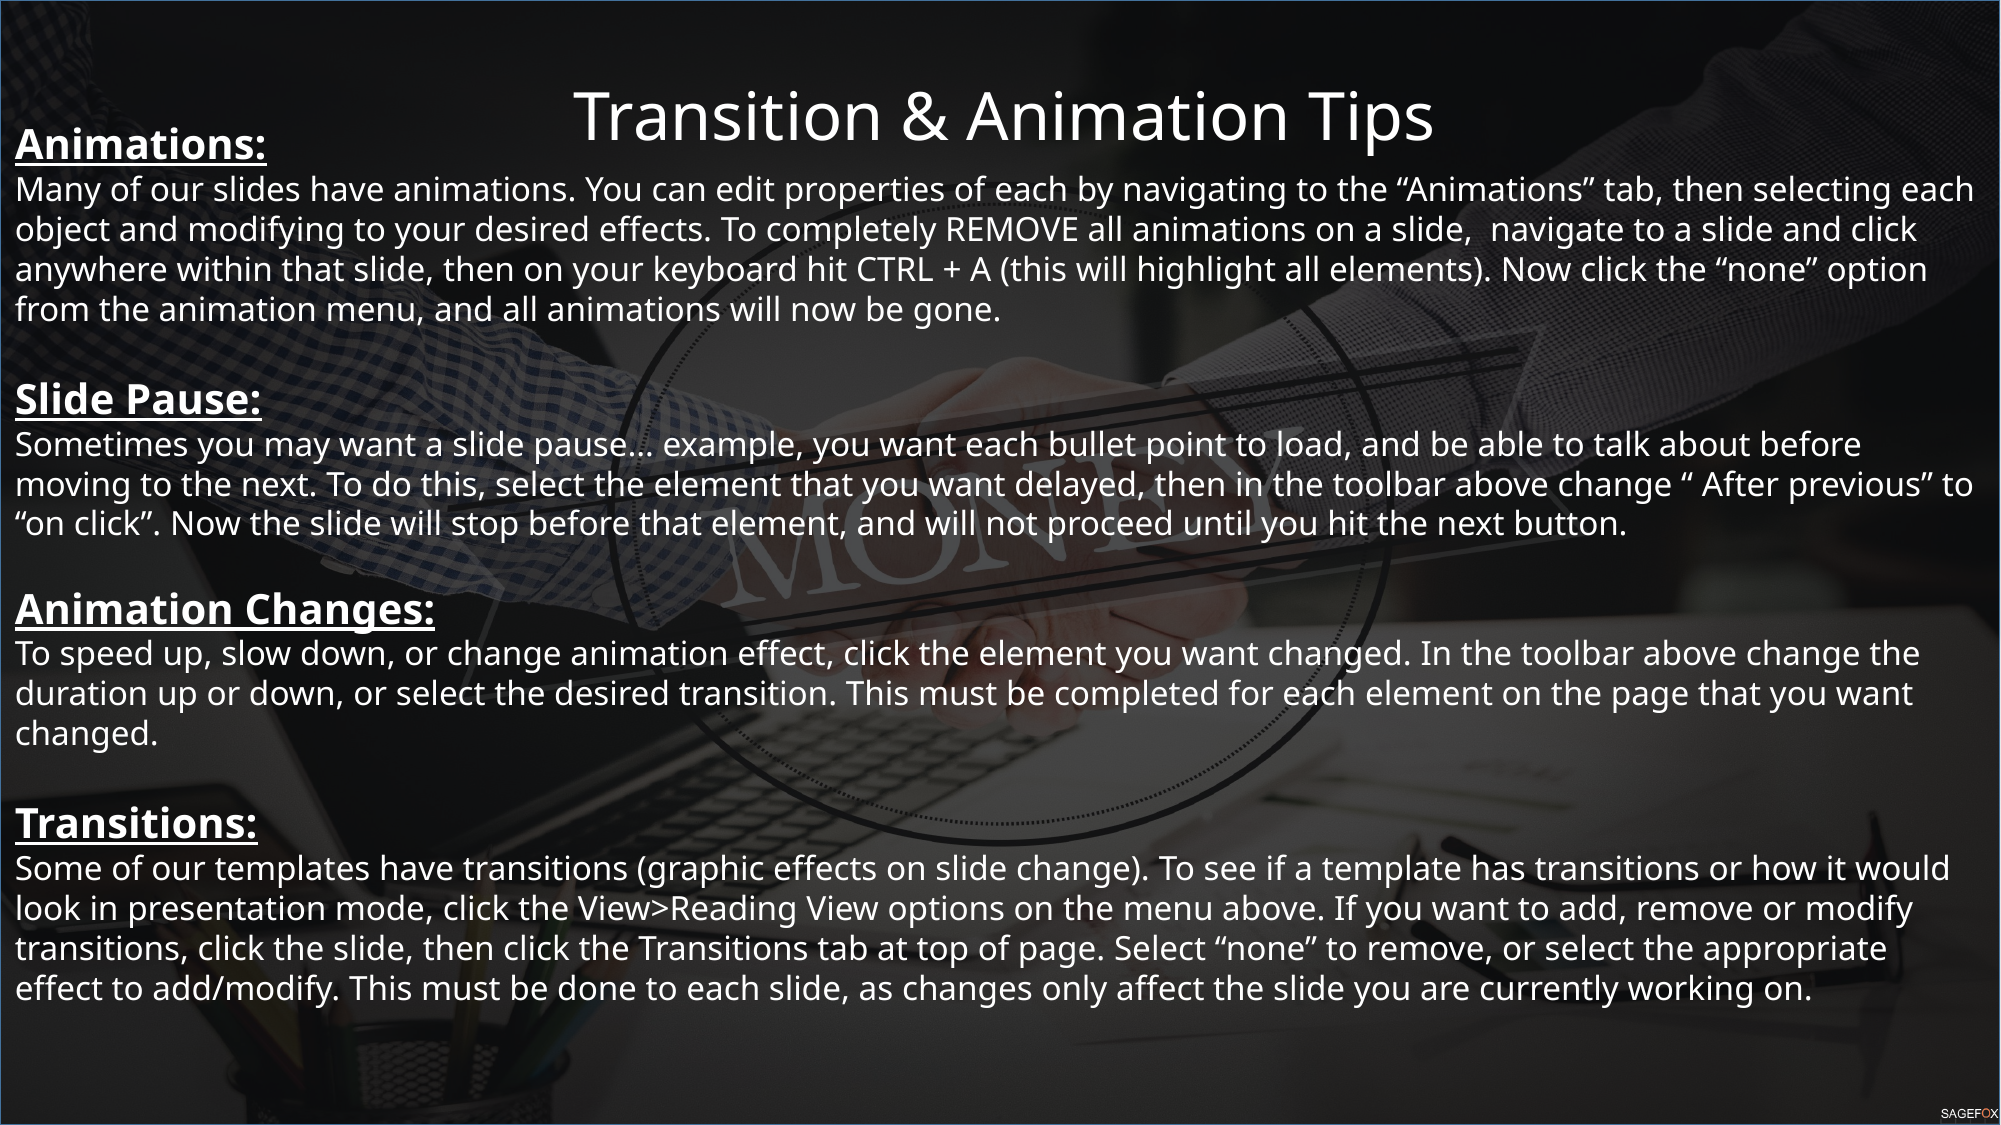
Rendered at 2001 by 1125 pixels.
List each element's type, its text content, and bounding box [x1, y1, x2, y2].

text_box Animations: Many of our slides have animations. You can edit properties of each by navigating to the “Animations” tab, then selecting each object and modifying to your desired effects. To completely REMOVE all animations on a slide, navigate to a slide and click anywhere within that slide, then on your keyboard hit CTRL + A (this will highlight all elements). Now click the “none” option from the animation menu, and all animations will now be gone. Slide Pause: Sometimes you may want a slide pause… example, you want each bullet point to load, and be able to talk about before moving to the next. To do this, select the element that you want delayed, then in the toolbar above change “ After previous” to “on click”. Now the slide will stop before that element, and will not proceed until you hit the next button. Animation Changes: To speed up, slow down, or change animation effect, click the element you want changed. In the toolbar above change the duration up or down, or select the desired transition. This must be completed for each element on the page that you want changed. Transitions: Some of our templates have transitions (graphic effects on slide change). To see if a template has transitions or how it would look in presentation mode, click the View>Reading View options on the menu above. If you want to add, remove or modify transitions, click the slide, then click the Transitions tab at top of page. Select “none” to remove, or select the appropriate effect to add/modify. This must be done to each slide, as changes only affect the slide you are currently working on. [0, 0, 2000, 1125]
title Transition & Animation Tips [477, 59, 1532, 177]
